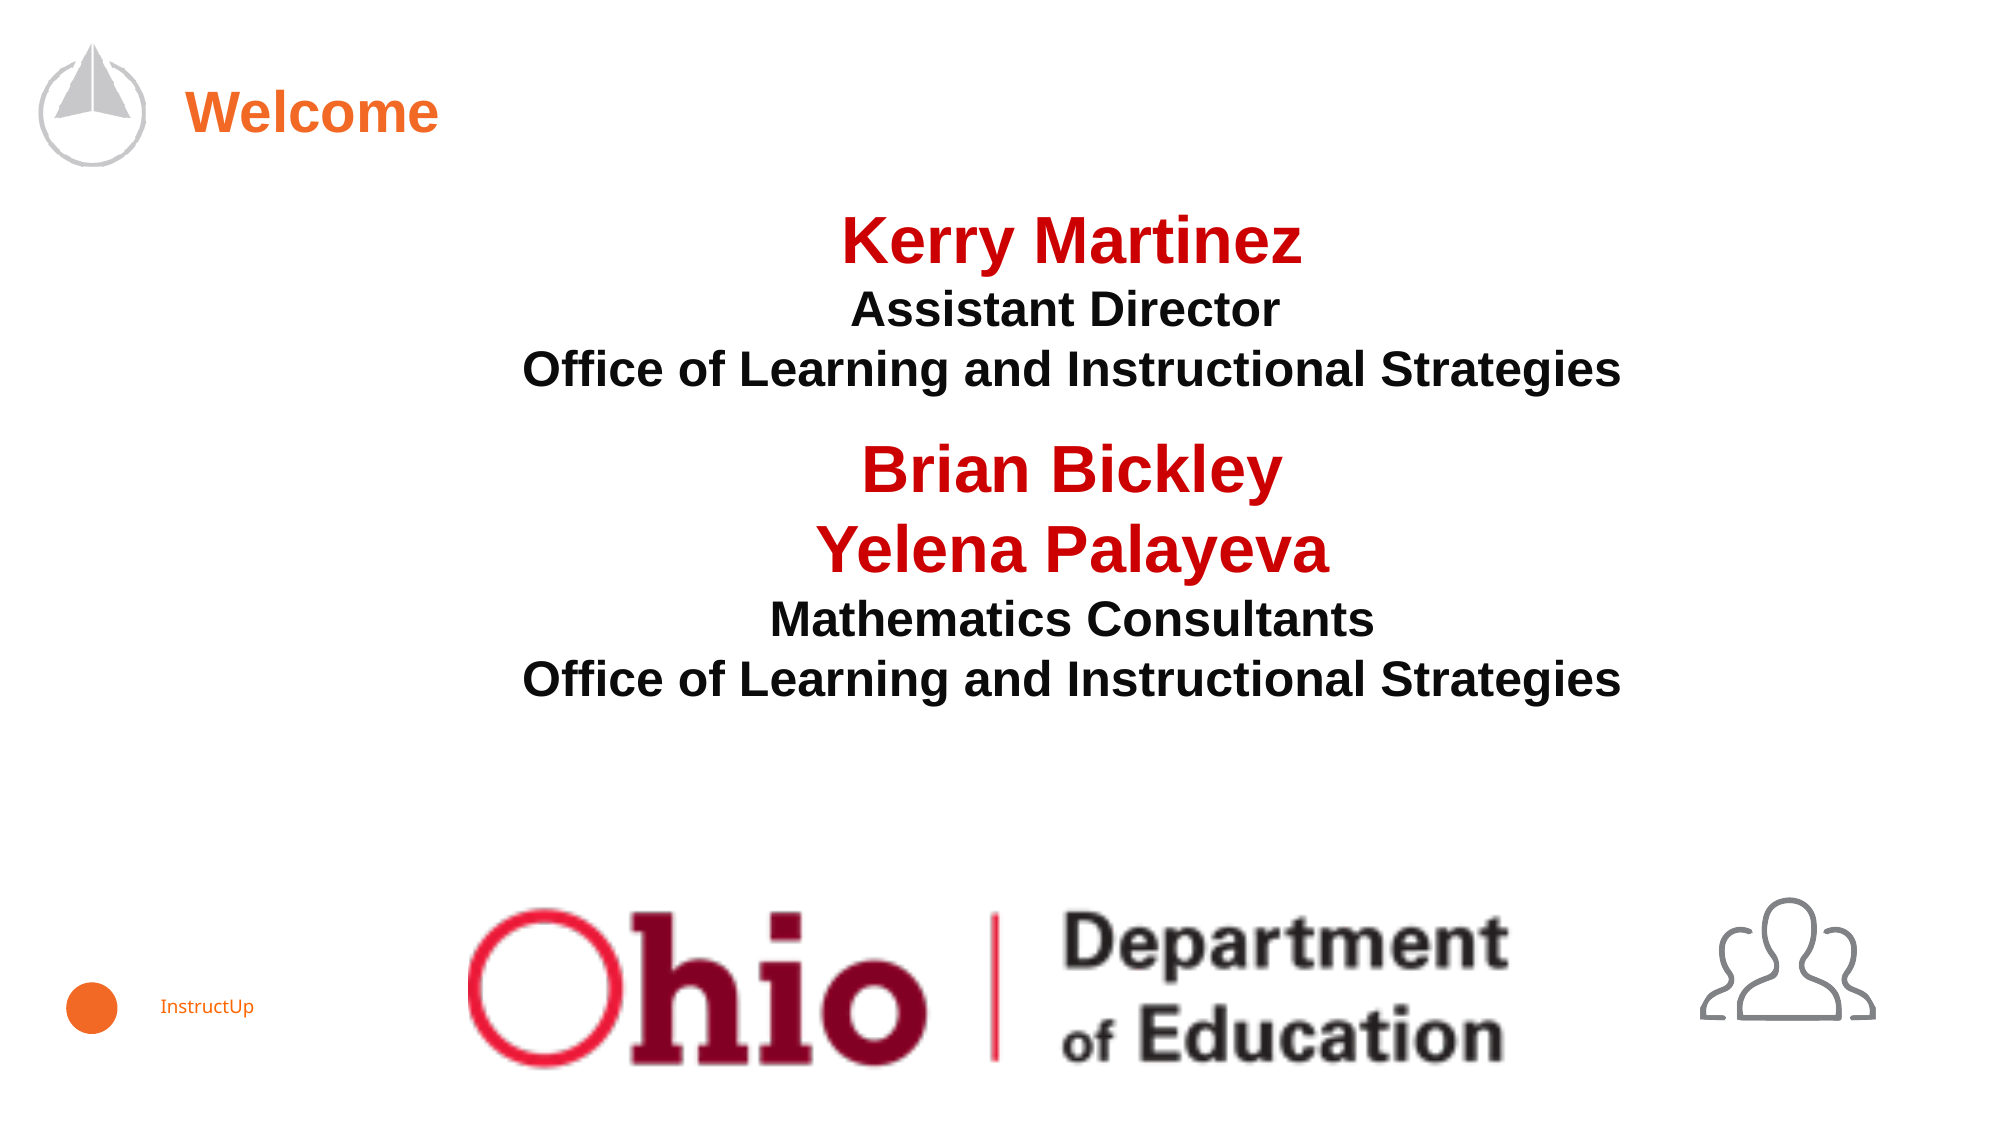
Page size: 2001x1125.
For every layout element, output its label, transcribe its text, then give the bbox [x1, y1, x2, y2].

list Kerry Martinez Assistant Director Office of Learning and Instructional Strategies Brian Bickley Yelena Palayeva Mathematics Consultants Office of Learning and Instructional Strategies [442, 181, 1703, 741]
title Welcome [170, 58, 1110, 182]
picture [1700, 897, 1876, 1021]
picture [468, 902, 1532, 1082]
picture [38, 43, 146, 167]
